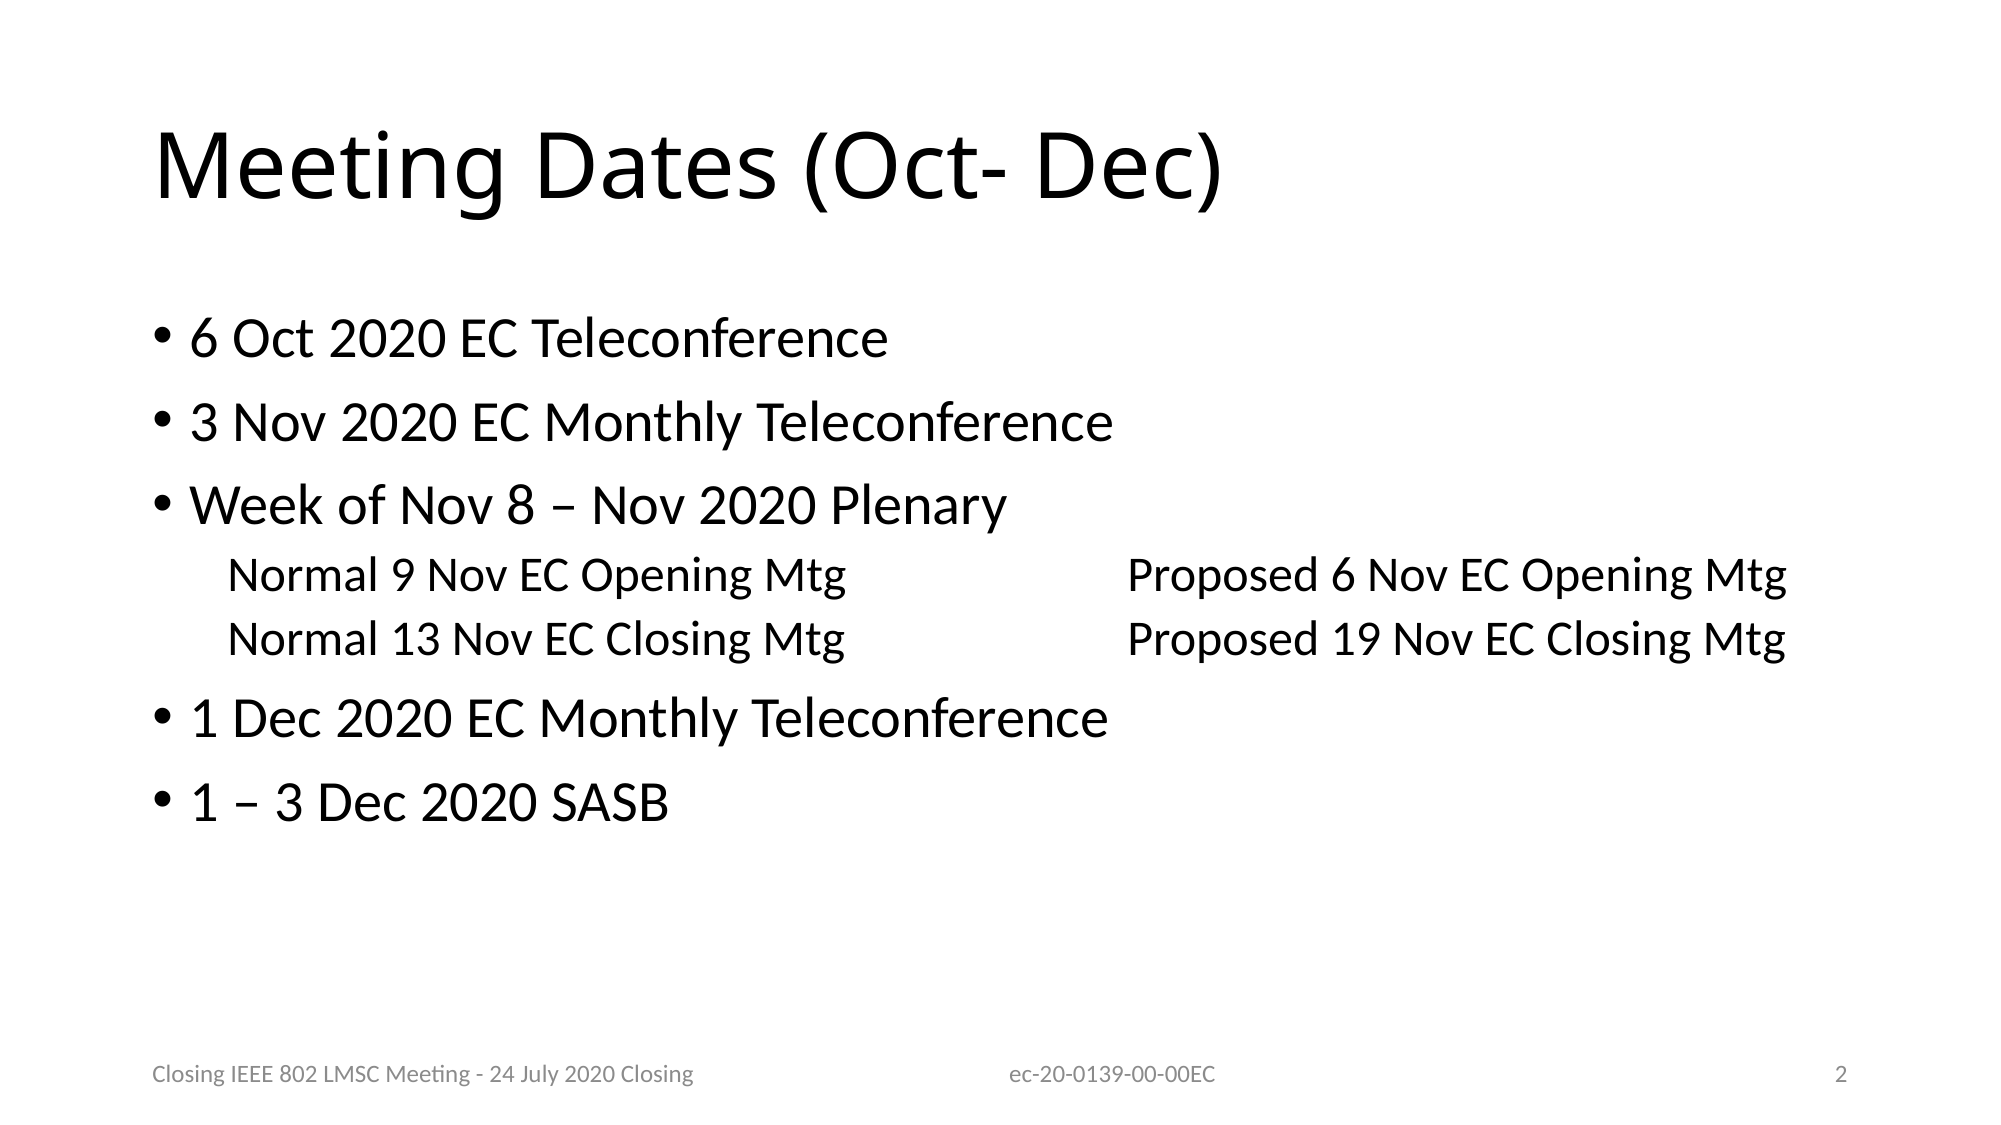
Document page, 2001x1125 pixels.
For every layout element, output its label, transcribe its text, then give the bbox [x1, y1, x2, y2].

slide_number 2 [1412, 1042, 1863, 1103]
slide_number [137, 1042, 734, 1103]
footer ec-20-0139-00-00EC [887, 1042, 1338, 1103]
list 6 Oct 2020 EC Teleconference 3 Nov 2020 EC Monthly Teleconference Week of Nov 8 – Nov 2020 Plenary Normal 9 Nov EC Opening Mtg Proposed 6 Nov EC Opening Mtg Normal 13 Nov EC Closing Mtg Proposed 19 Nov EC Closing Mtg 1 Dec 2020 EC Monthly Teleconference 1 – 3 Dec 2020 SASB [137, 299, 1863, 1014]
title Meeting Dates (Oct- Dec) [137, 59, 1863, 278]
